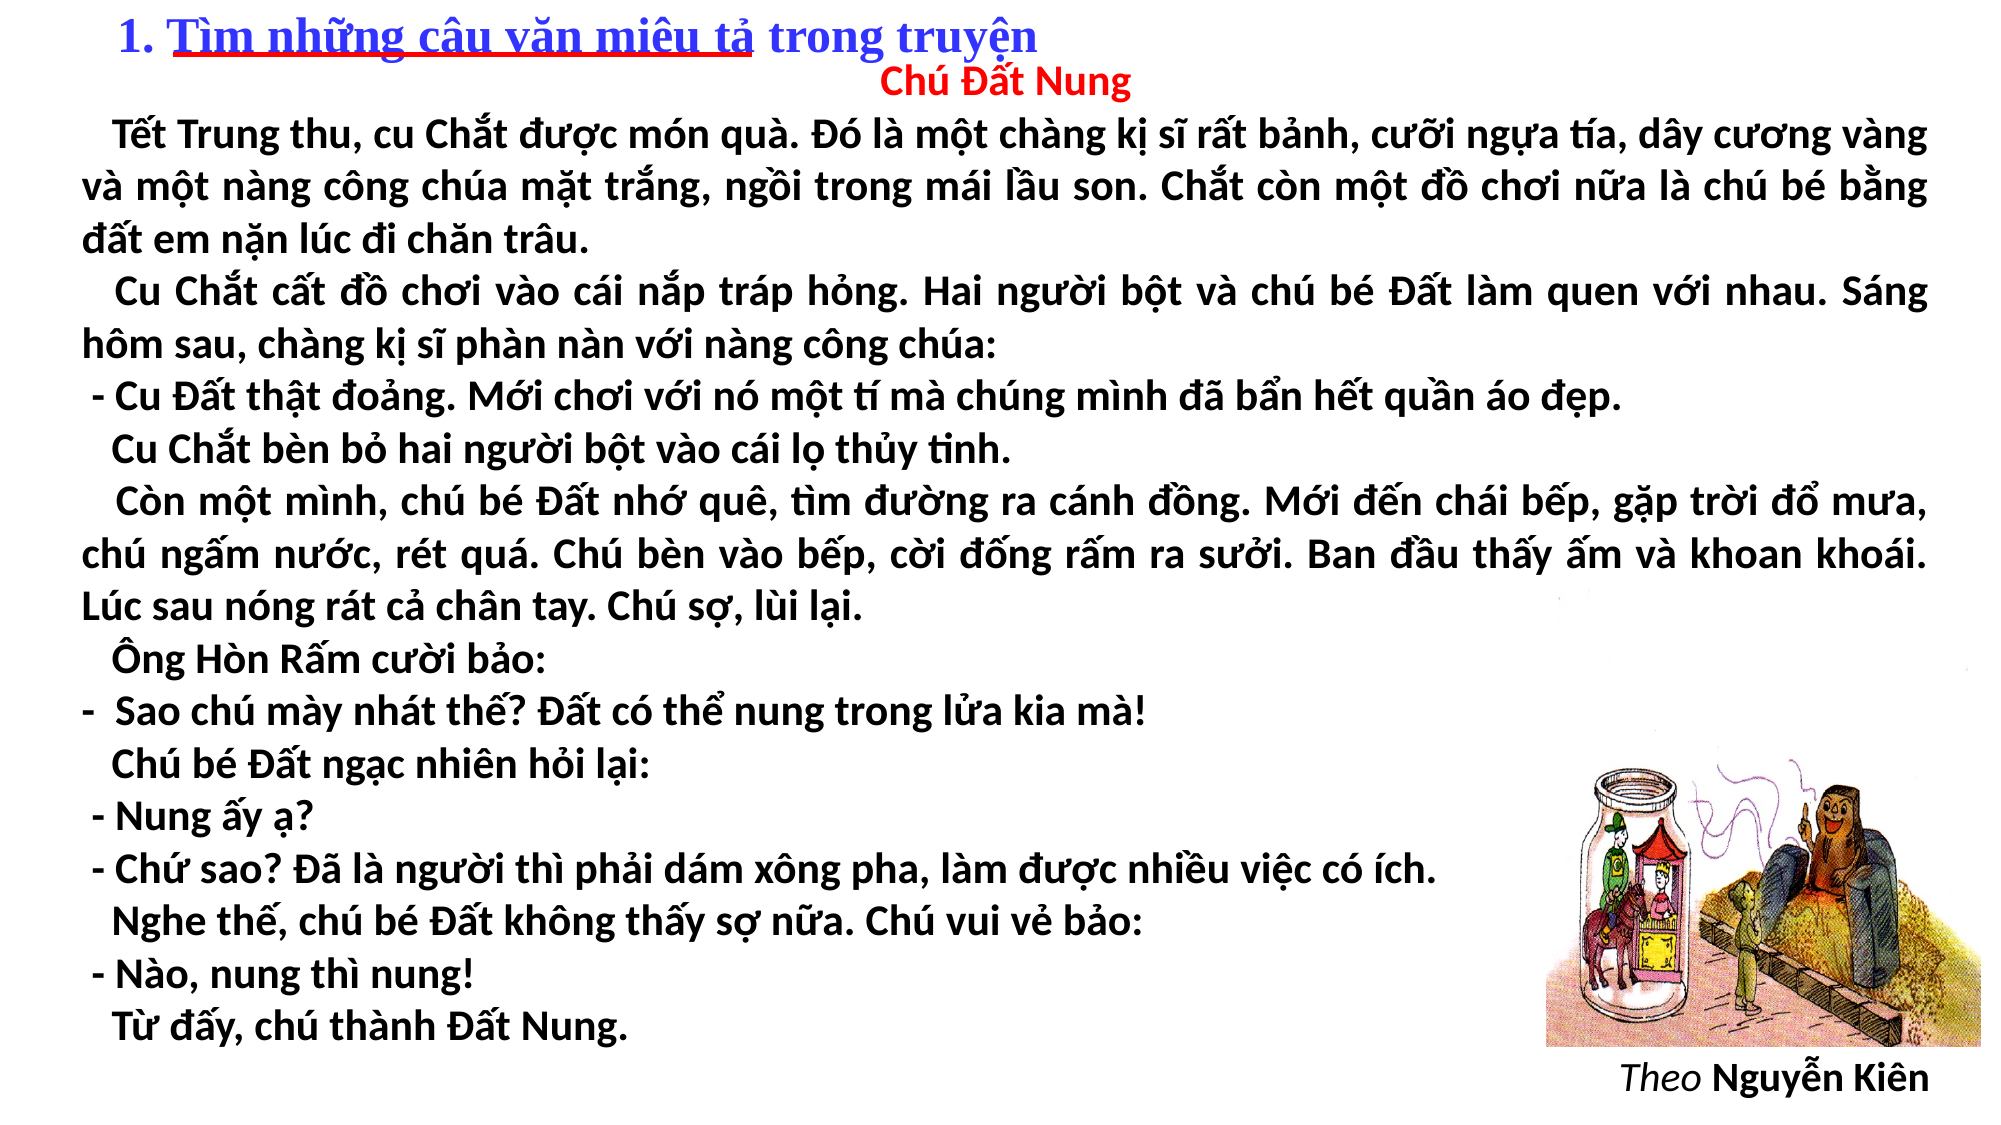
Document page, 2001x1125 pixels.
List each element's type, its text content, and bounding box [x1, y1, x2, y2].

picture [1546, 576, 1981, 1047]
text_box 1. Tìm những câu văn miêu tả trong truyện [102, 0, 1103, 71]
text_box Chú Đất Nung Tết Trung thu, cu Chắt được món quà. Đó là một chàng kị sĩ rất bảnh, cưỡi ngựa tía, dây cương vàng và một nàng công chúa mặt trắng, ngồi trong mái lầu son. Chắt còn một đồ chơi nữa là chú bé bằng đất em nặn lúc đi chăn trâu. Cu Chắt cất đồ chơi vào cái nắp tráp hỏng. Hai người bột và chú bé Đất làm quen với nhau. Sáng hôm sau, chàng kị sĩ phàn nàn với nàng công chúa: - Cu Đất thật đoảng. Mới chơi với nó một tí mà chúng mình đã bẩn hết quần áo đẹp. Cu Chắt bèn bỏ hai người bột vào cái lọ thủy tinh. Còn một mình, chú bé Đất nhớ quê, tìm đường ra cánh đồng. Mới đến chái bếp, gặp trời đổ mưa, chú ngấm nước, rét quá. Chú bèn vào bếp, cời đống rấm ra sưởi. Ban đầu thấy ấm và khoan khoái. Lúc sau nóng rát cả chân tay. Chú sợ, lùi lại. Ông Hòn Rấm cười bảo: - Sao chú mày nhát thế? Đất có thể nung trong lửa kia mà! Chú bé Đất ngạc nhiên hỏi lại: - Nung ấy ạ? - Chứ sao? Đã là người thì phải dám xông pha, làm được nhiều việc có ích. Nghe thế, chú bé Đất không thấy sợ nữa. Chú vui vẻ bảo: - Nào, nung thì nung! Từ đấy, chú thành Đất Nung. Theo Nguyễn Kiên [66, 44, 1945, 1107]
